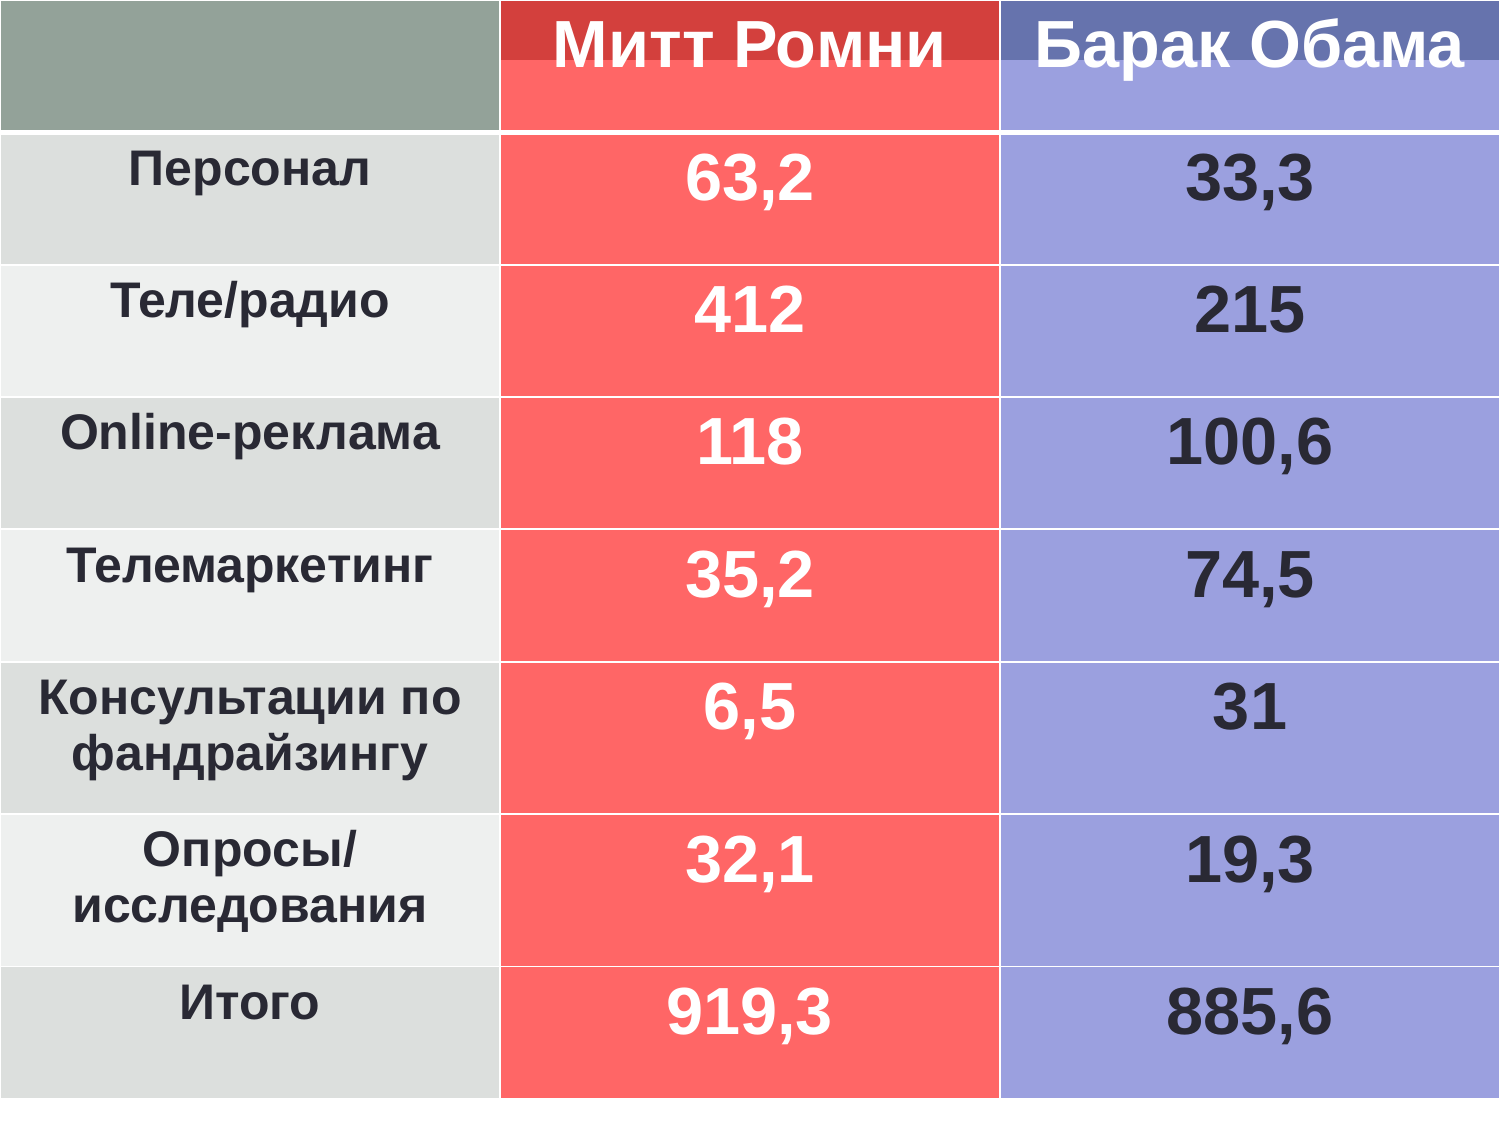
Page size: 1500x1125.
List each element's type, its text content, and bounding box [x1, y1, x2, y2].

table_cell 885,6 [1001, 967, 1499, 1098]
table_cell 74,5 [1001, 530, 1499, 661]
table_cell 35,2 [501, 530, 999, 661]
table_cell Телемаркетинг [1, 530, 499, 661]
table_cell 32,1 [501, 815, 999, 966]
table_cell Персонал [1, 135, 499, 264]
table_cell 412 [501, 266, 999, 396]
table_cell 33,3 [1001, 135, 1499, 264]
table_cell 31 [1001, 663, 1499, 813]
table_cell 118 [501, 398, 999, 528]
table_header Митт Ромни [501, 1, 999, 130]
table_header [1, 1, 499, 130]
table_header Барак Обама [1001, 1, 1499, 130]
table_cell Online-реклама [1, 398, 499, 528]
table_cell Теле/радио [1, 266, 499, 396]
table_cell 63,2 [501, 135, 999, 264]
table_cell Итого [1, 967, 499, 1098]
table_cell Опросы/исследования [1, 815, 499, 966]
table_cell 100,6 [1001, 398, 1499, 528]
table_cell 919,3 [501, 967, 999, 1098]
table_cell 19,3 [1001, 815, 1499, 966]
table_cell Консультации по фандрайзингу [1, 663, 499, 813]
table_cell 215 [1001, 266, 1499, 396]
table_cell 6,5 [501, 663, 999, 813]
